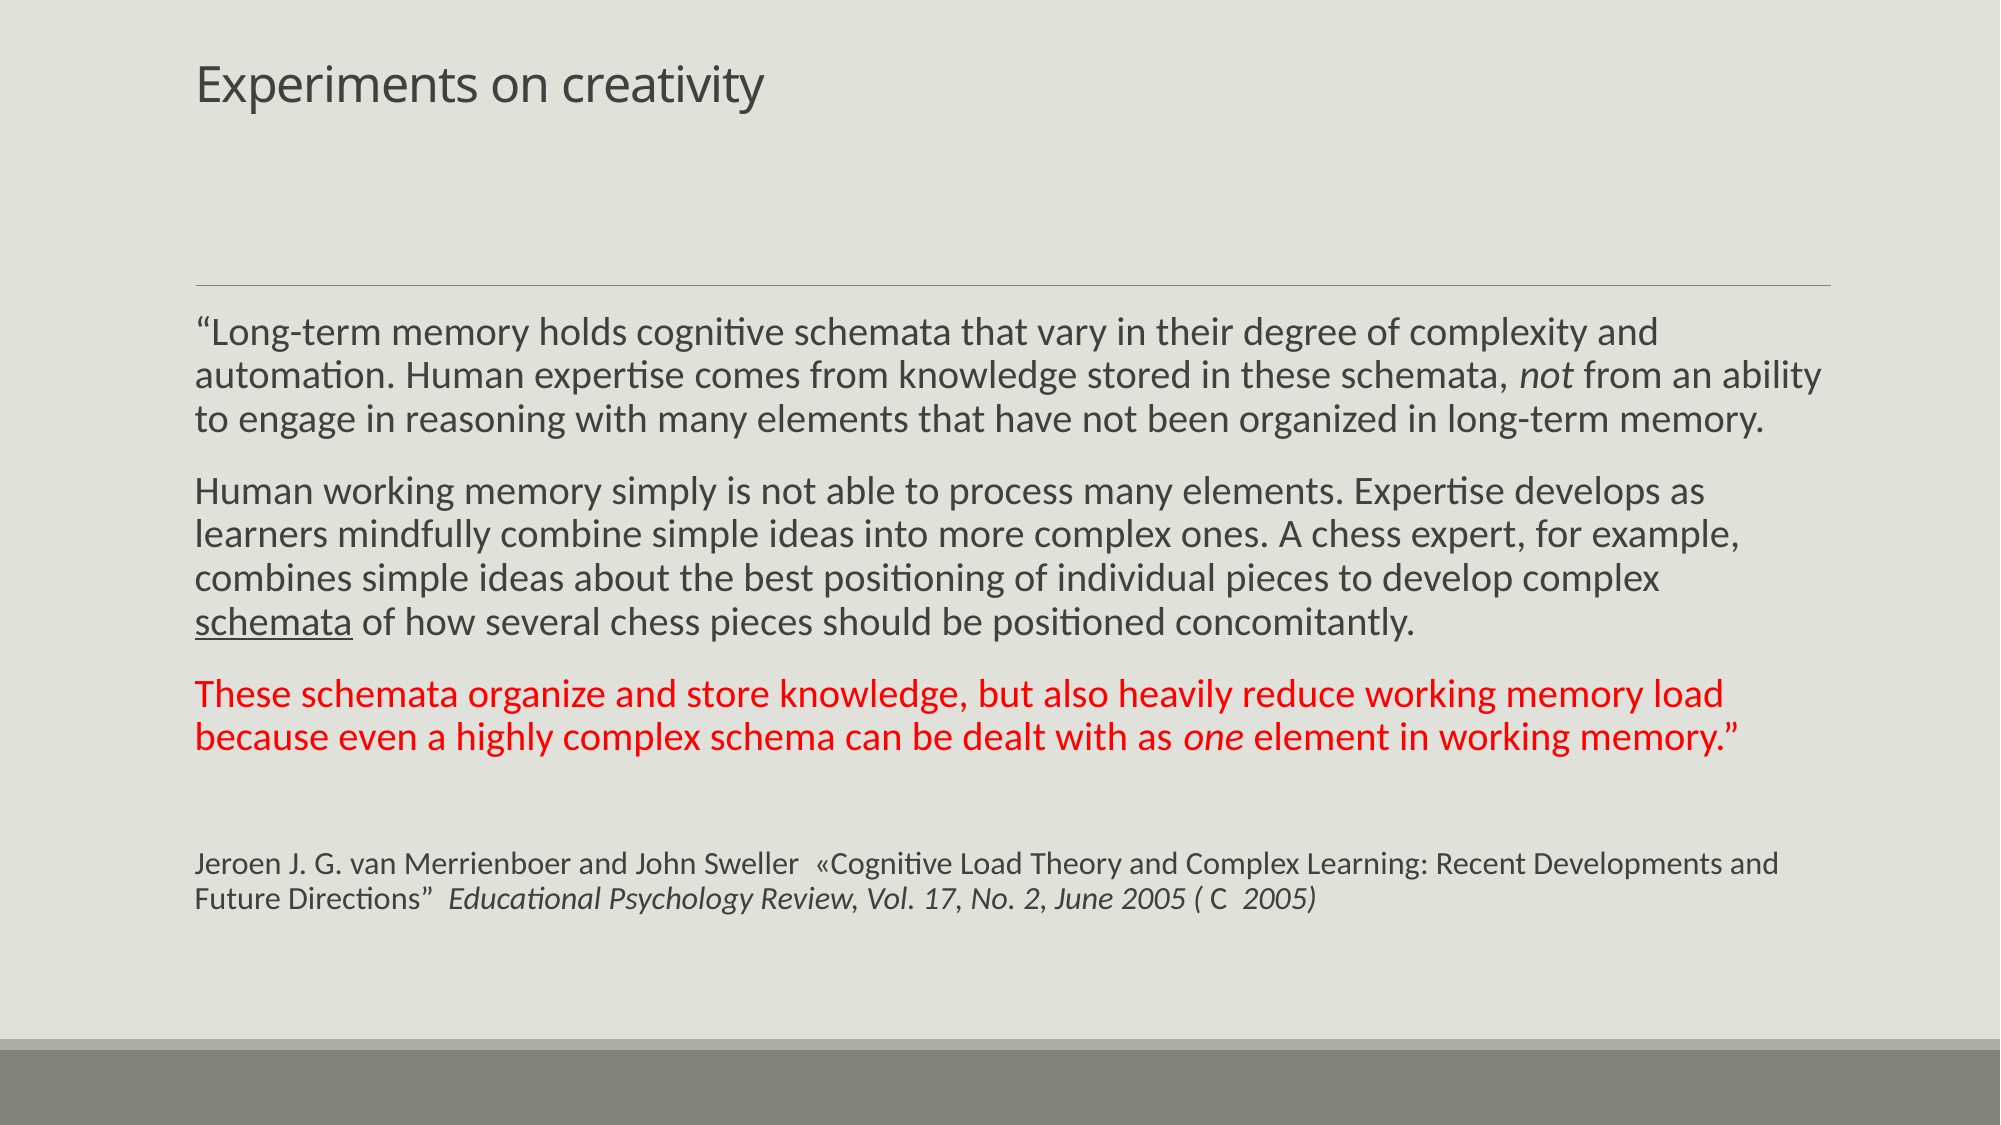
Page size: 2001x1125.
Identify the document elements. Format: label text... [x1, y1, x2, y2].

list “Long-term memory holds cognitive schemata that vary in their degree of complexity and automation. Human expertise comes from knowledge stored in these schemata, not from an ability to engage in reasoning with many elements that have not been organized in long-term memory. Human working memory simply is not able to process many elements. Expertise develops as learners mindfully combine simple ideas into more complex ones. A chess expert, for example, combines simple ideas about the best positioning of individual pieces to develop complex schemata of how several chess pieces should be positioned concomitantly. These schemata organize and store knowledge, but also heavily reduce working memory load because even a highly complex schema can be dealt with as one element in working memory.” Jeroen J. G. van Merrienboer and John Sweller «Cognitive Load Theory and Complex Learning: Recent Developments and Future Directions” Educational Psychology Review, Vol. 17, No. 2, June 2005 ( C 2005) [180, 302, 1830, 963]
text_box Experiments on creativity [179, 46, 1830, 120]
